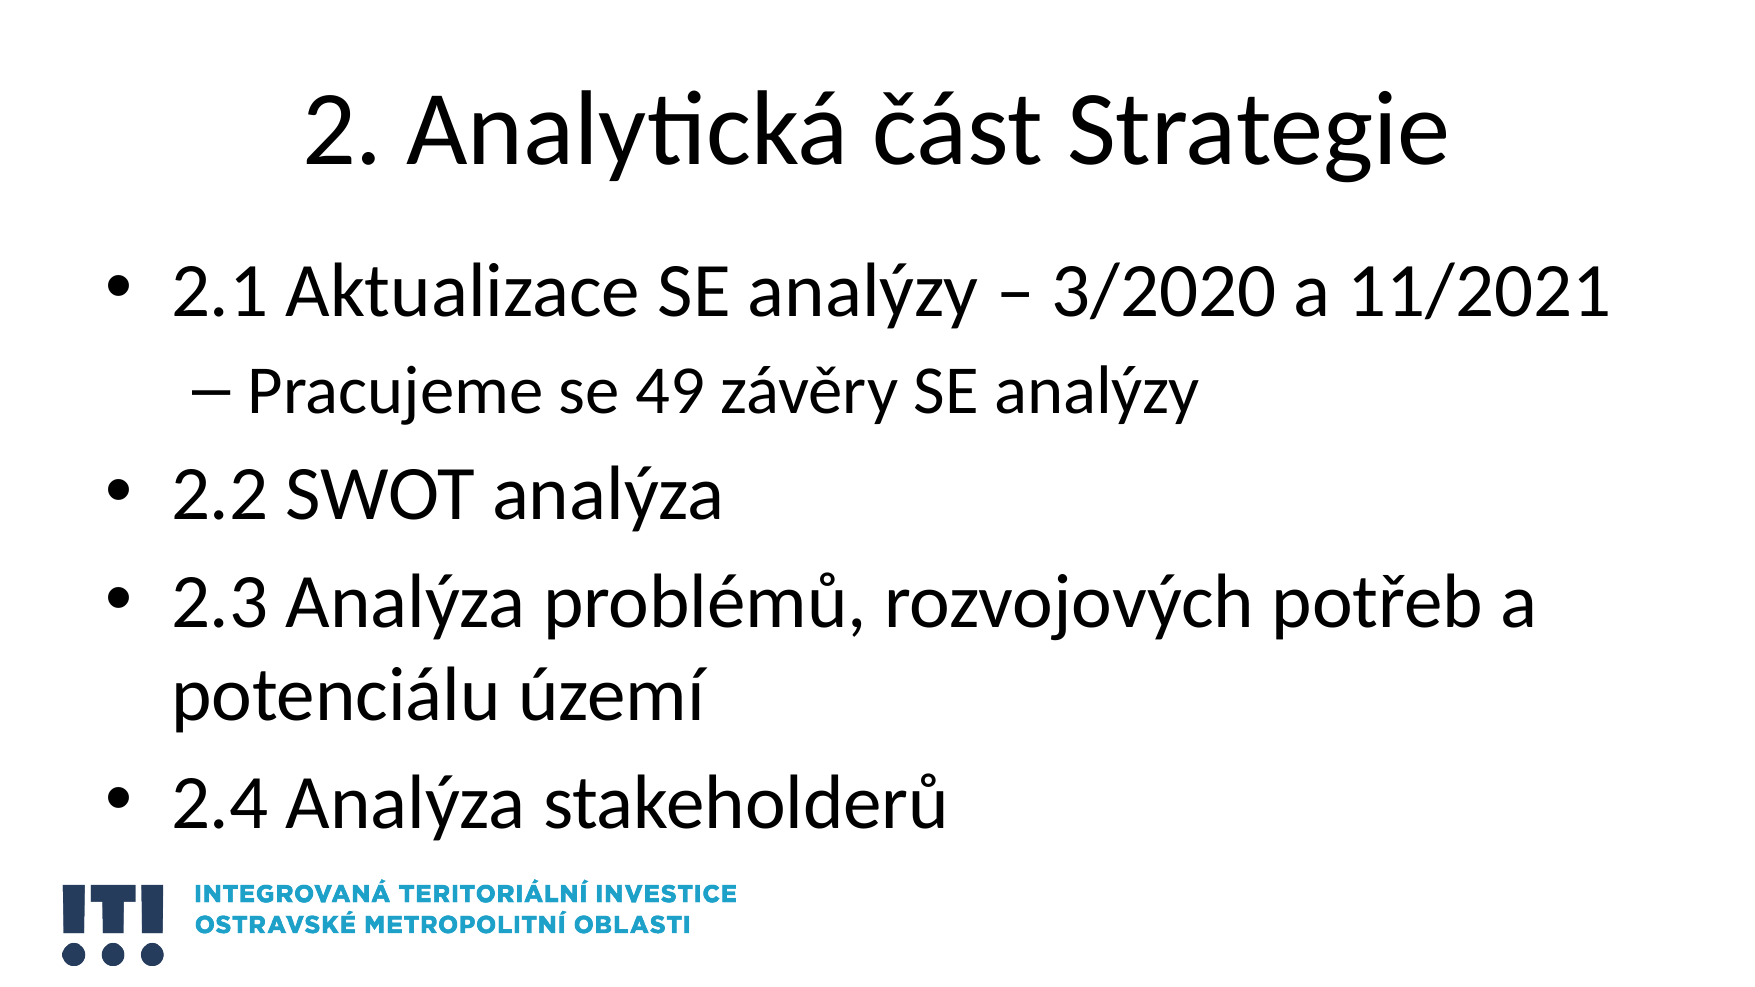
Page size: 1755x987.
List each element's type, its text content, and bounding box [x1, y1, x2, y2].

picture [61, 879, 736, 966]
title 2. Analytická část Strategie [87, 39, 1667, 204]
list 2.1 Aktualizace SE analýzy – 3/2020 a 11/2021 Pracujeme se 49 závěry SE analýzy 2.2 SWOT analýza 2.3 Analýza problémů, rozvojových potřeb a potenciálu území 2.4 Analýza stakeholderů [87, 230, 1667, 881]
